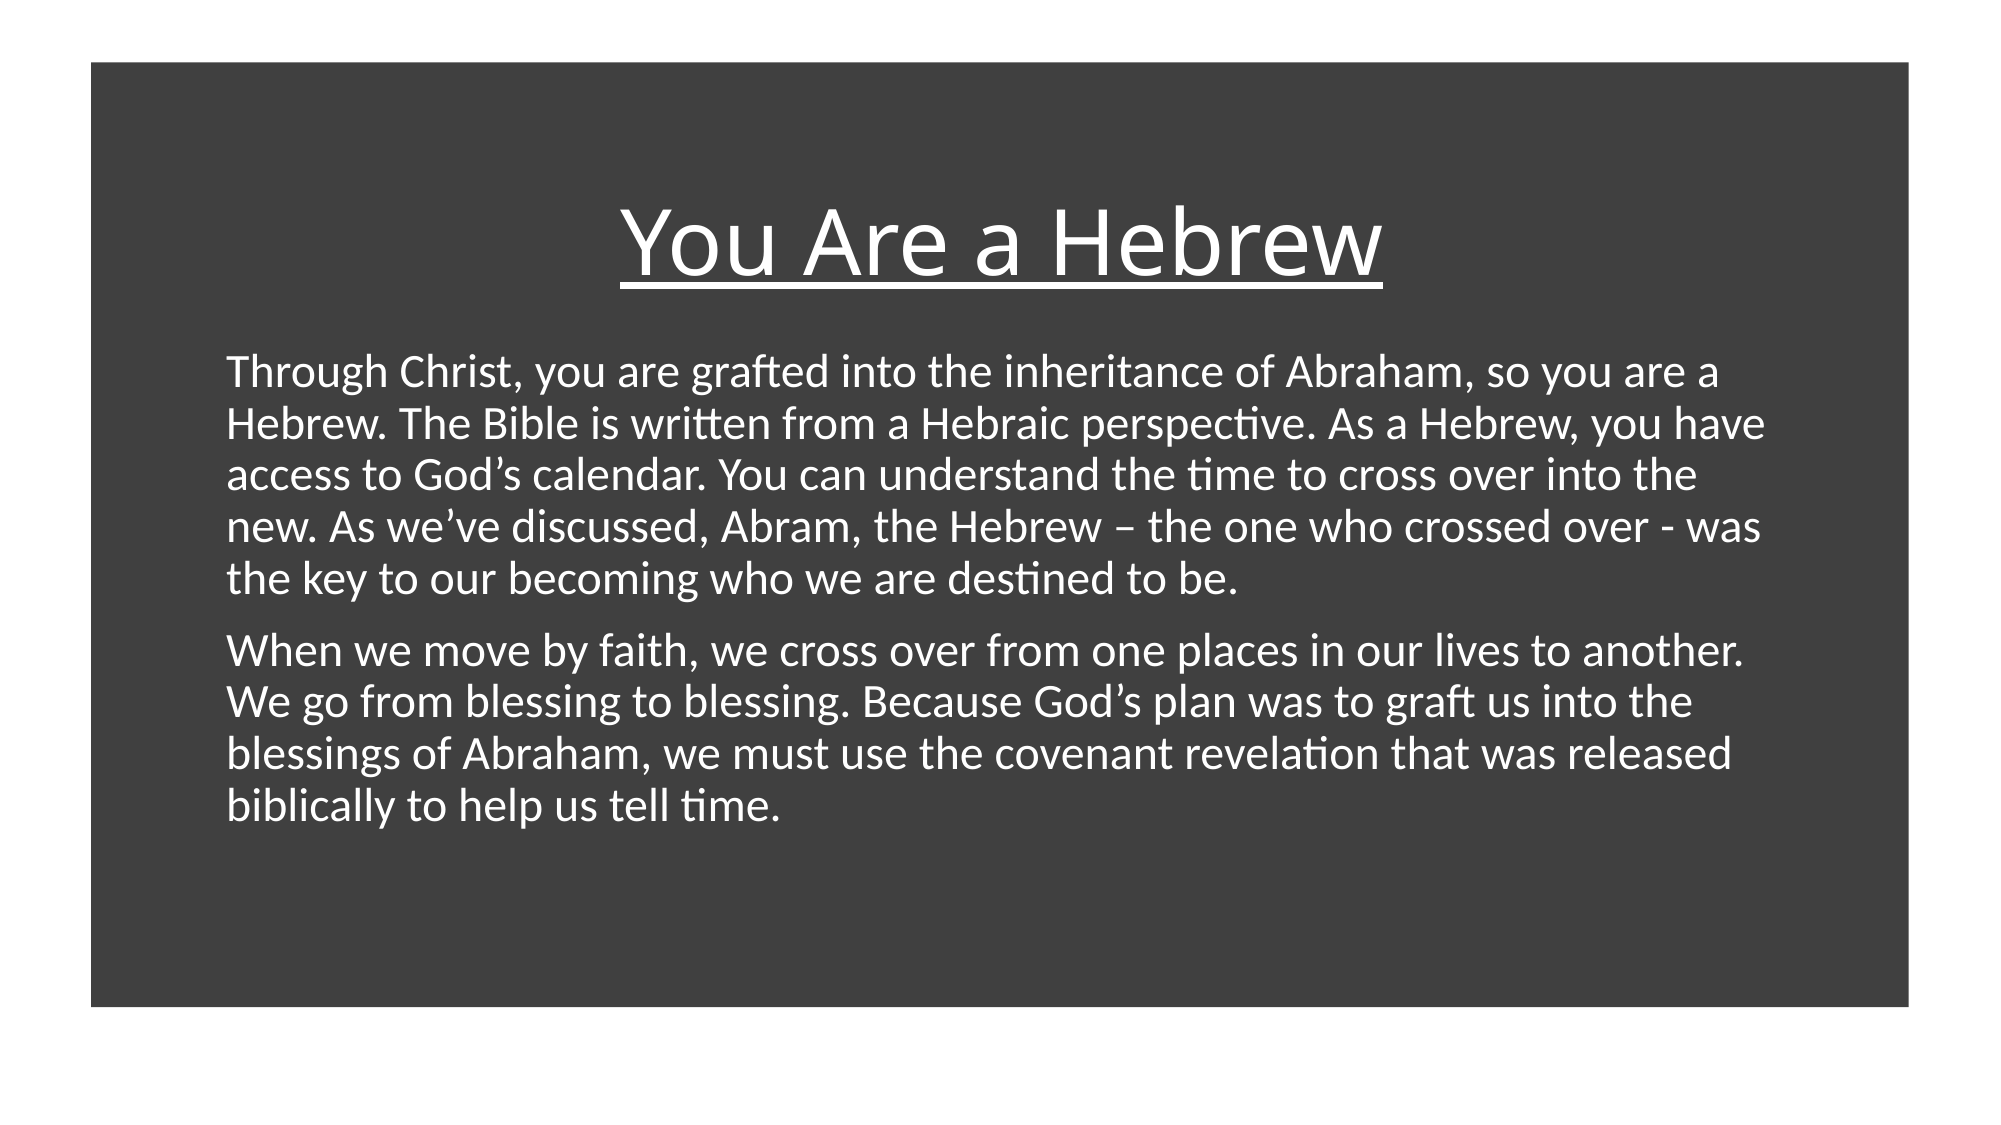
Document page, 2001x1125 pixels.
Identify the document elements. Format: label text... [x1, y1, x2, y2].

list Through Christ, you are grafted into the inheritance of Abraham, so you are a Hebrew. The Bible is written from a Hebraic perspective. As a Hebrew, you have access to God’s calendar. You can understand the time to cross over into the new. As we’ve discussed, Abram, the Hebrew – the one who crossed over - was the key to our becoming who we are destined to be. When we move by faith, we cross over from one places in our lives to another. We go from blessing to blessing. Because God’s plan was to graft us into the blessings of Abraham, we must use the covenant revelation that was released biblically to help us tell time. [211, 338, 1793, 842]
title You Are a Hebrew [211, 128, 1793, 338]
text_box [90, 61, 1910, 1008]
